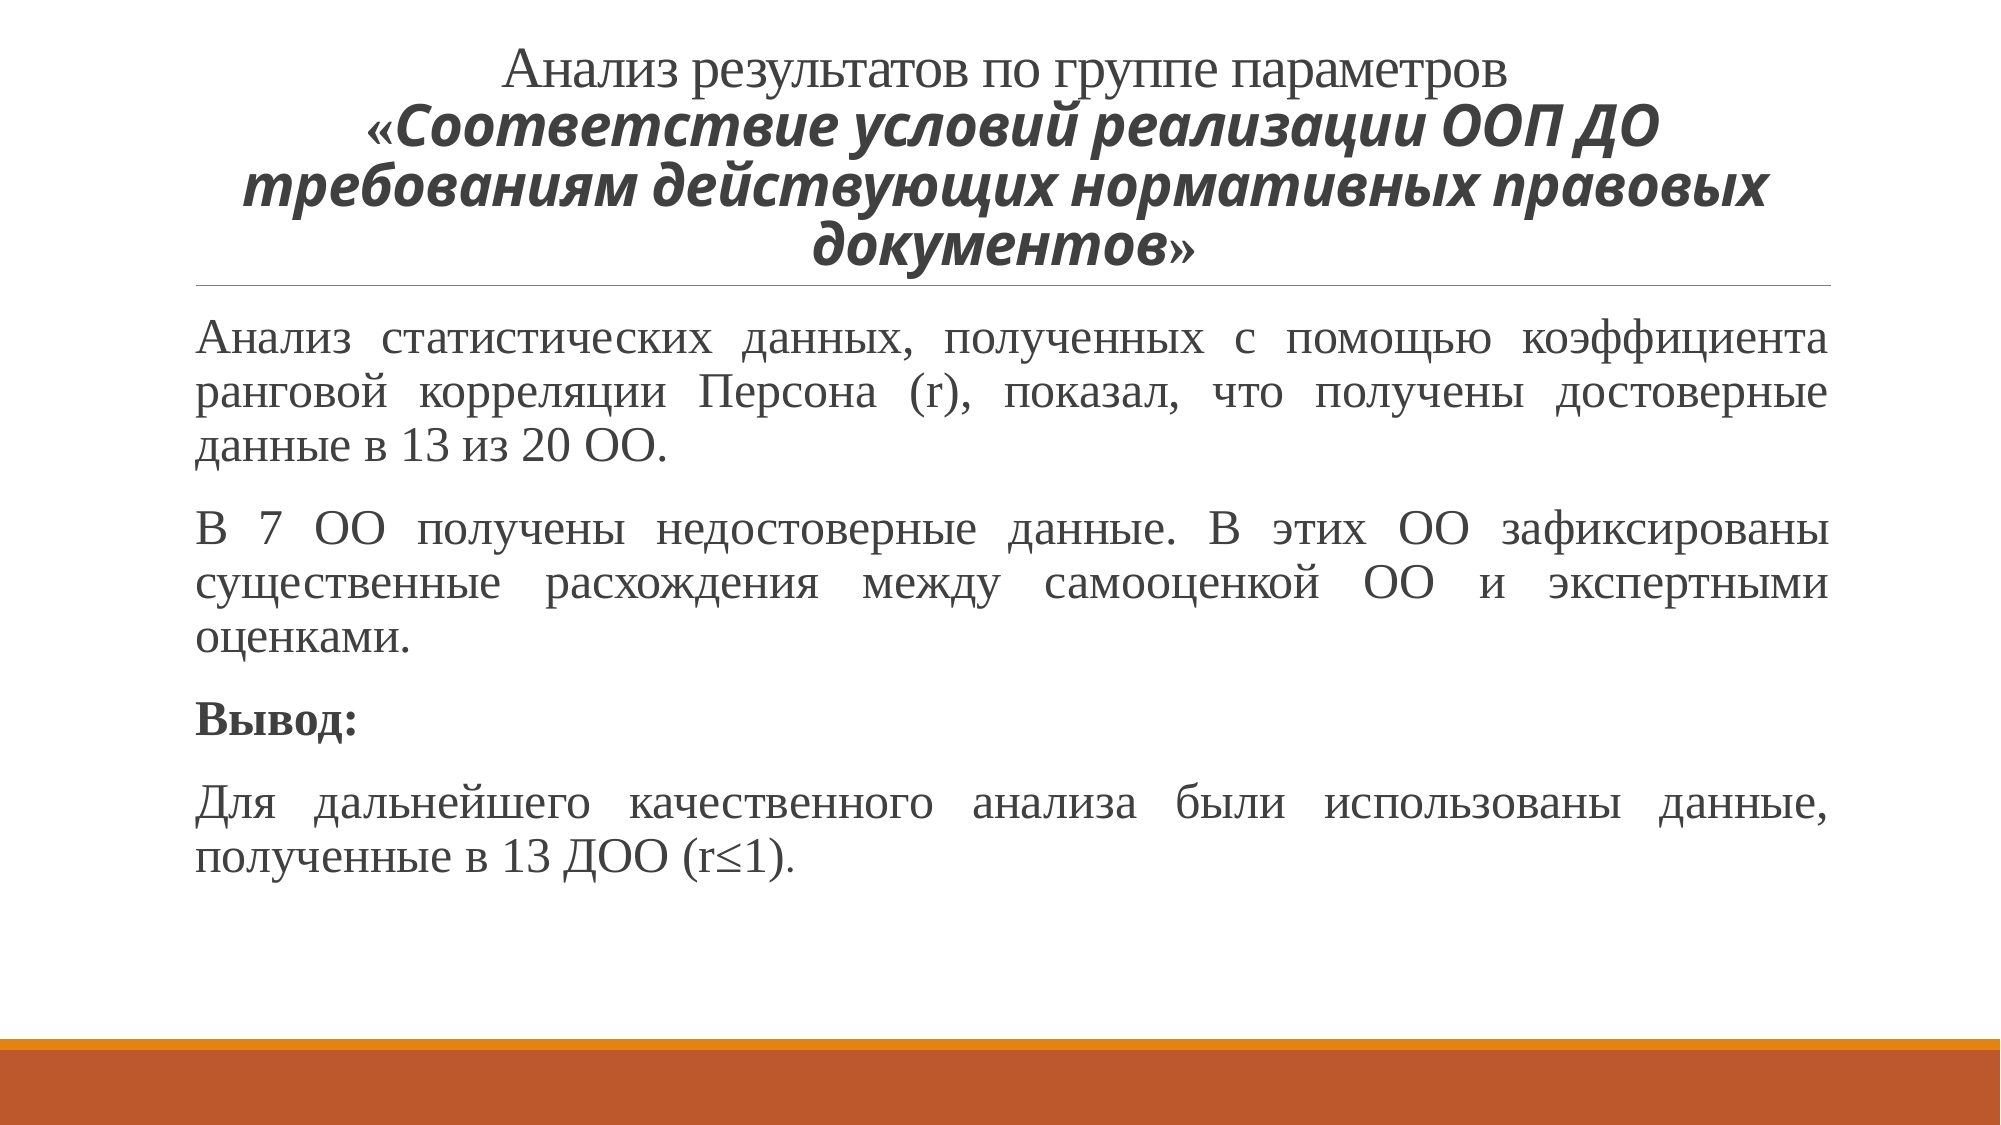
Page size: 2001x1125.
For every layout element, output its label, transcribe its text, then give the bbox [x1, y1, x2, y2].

list Анализ статистических данных, полученных с помощью коэффициента ранговой корреляции Персона (r), показал, что получены достоверные данные в 13 из 20 ОО. В 7 ОО получены недостоверные данные. В этих ОО зафиксированы существенные расхождения между самооценкой ОО и экспертными оценками. Вывод: Для дальнейшего качественного анализа были использованы данные, полученные в 13 ДОО (r≤1). [180, 302, 1830, 963]
title Анализ результатов по группе параметров «Соответствие условий реализации ООП ДО требованиям действующих нормативных правовых документов» [180, 47, 1830, 285]
